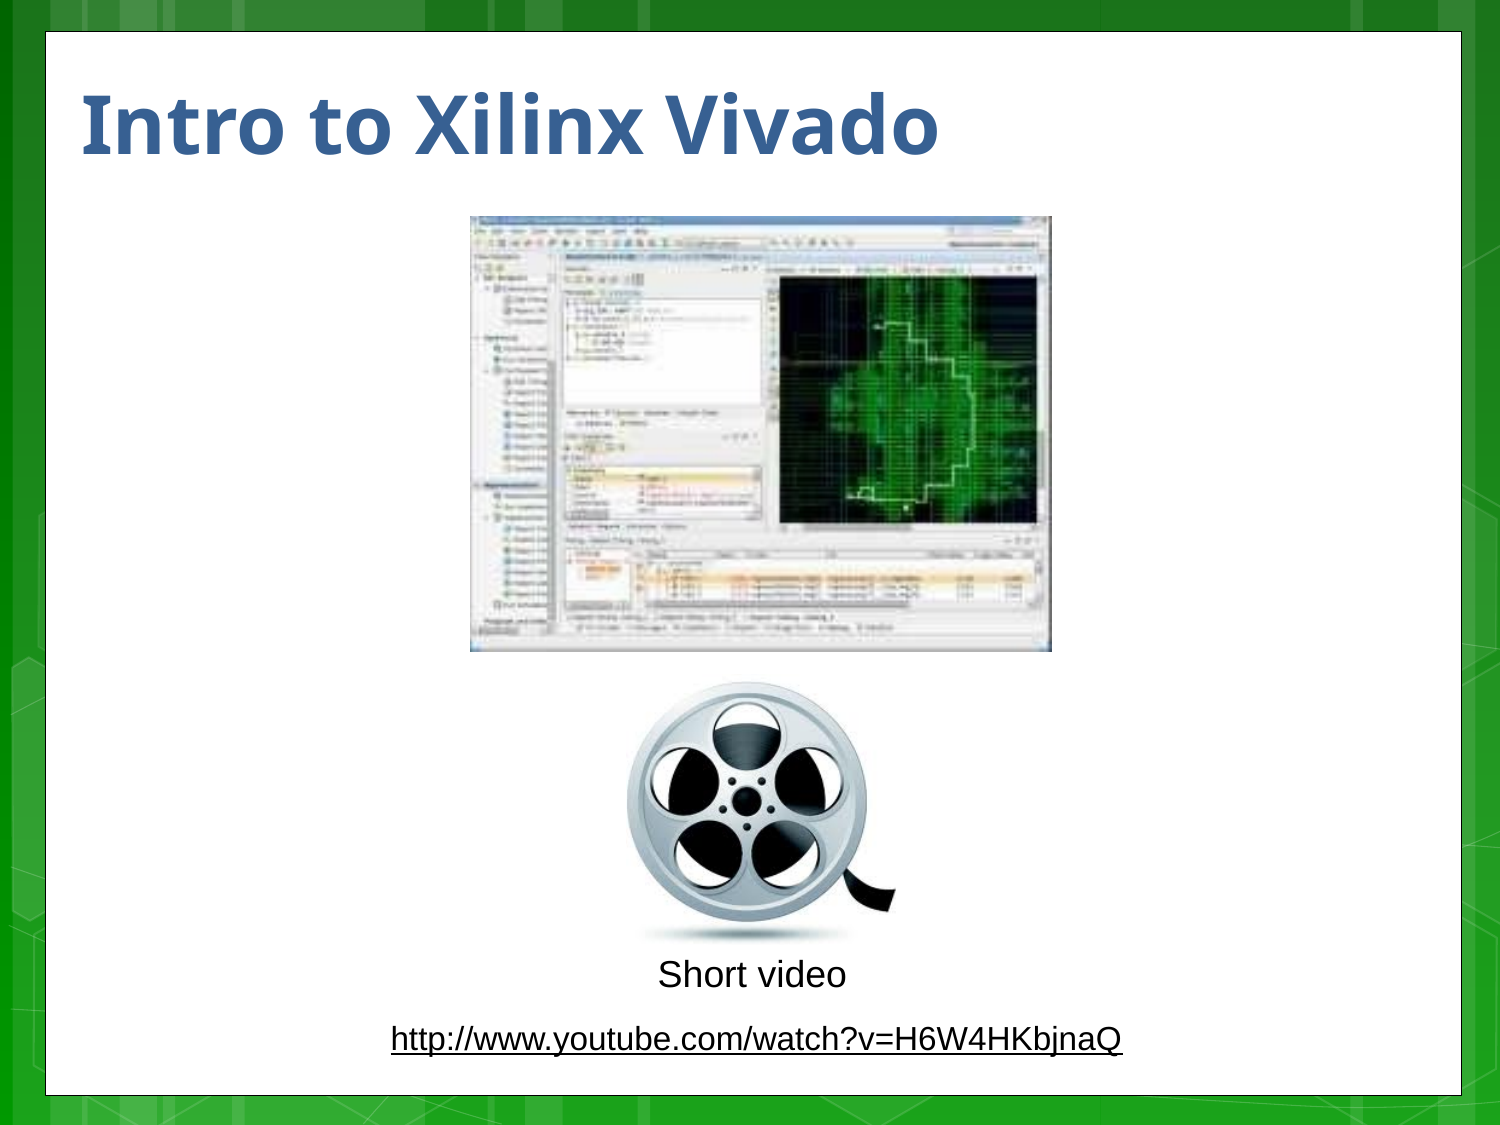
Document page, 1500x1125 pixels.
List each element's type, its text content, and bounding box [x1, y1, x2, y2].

title Intro to Xilinx Vivado [66, 64, 1329, 179]
picture [470, 215, 1052, 652]
text_box Short video [259, 942, 1246, 1002]
picture [626, 674, 897, 945]
text_box http://www.youtube.com/watch?v=H6W4HKbjnaQ [268, 1010, 1255, 1065]
